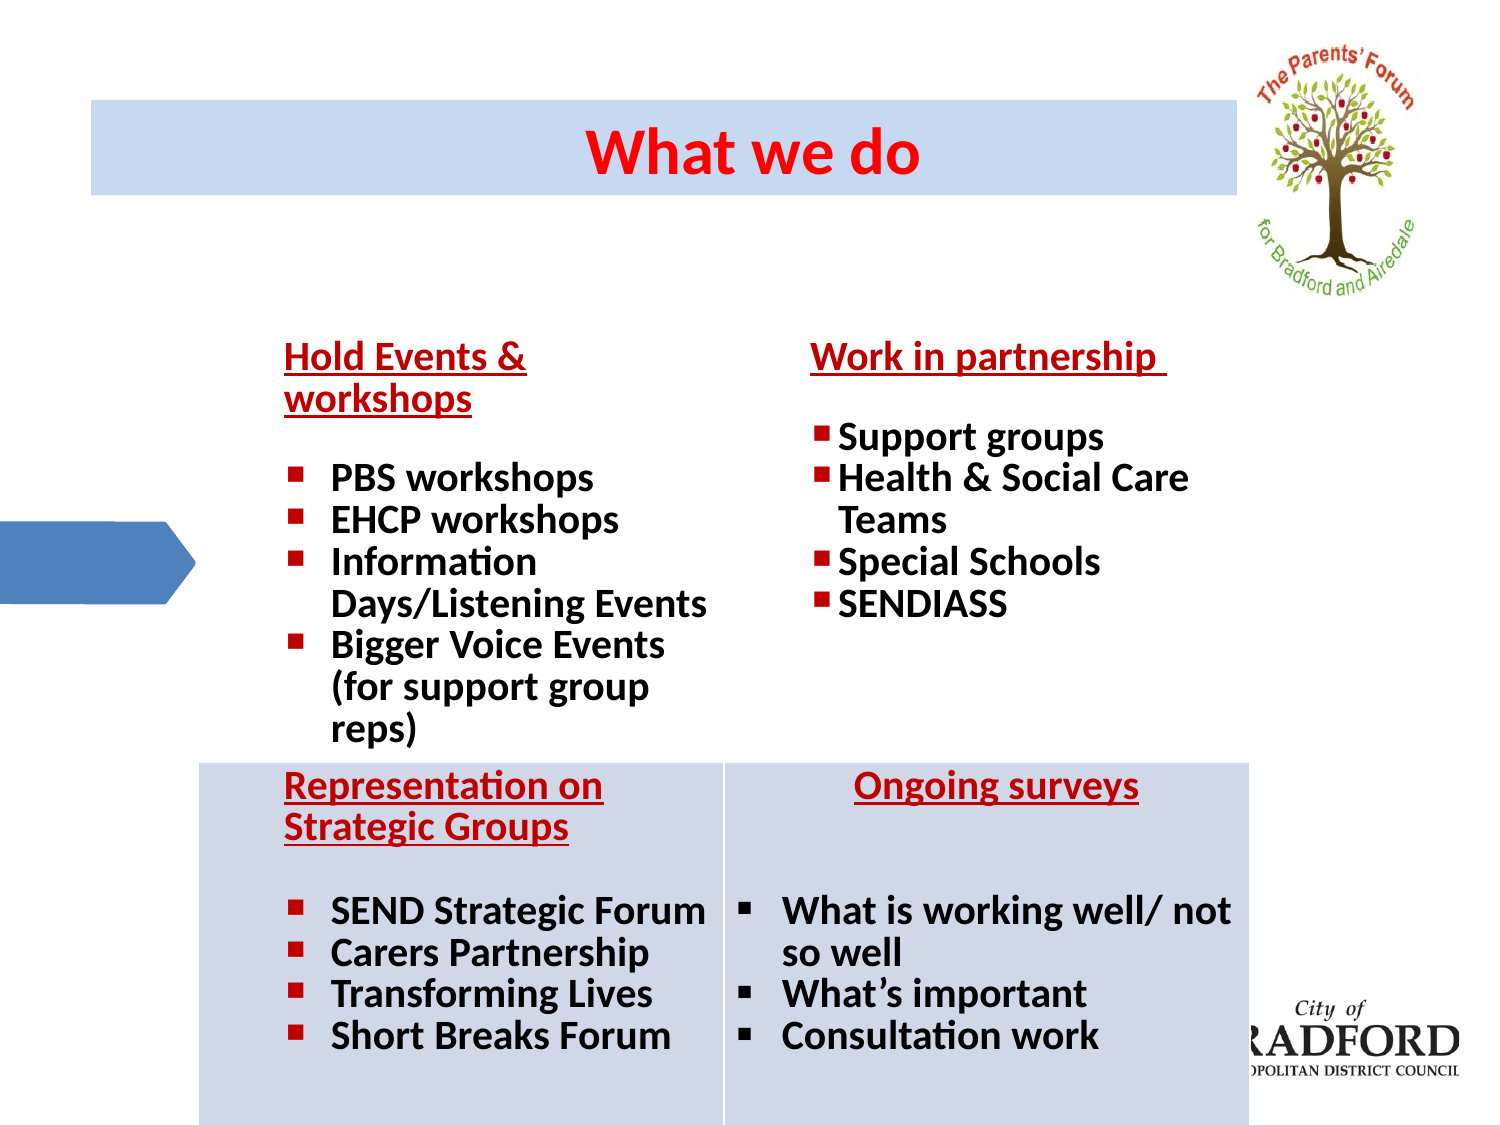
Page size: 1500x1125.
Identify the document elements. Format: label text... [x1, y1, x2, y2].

picture [1251, 987, 1460, 1087]
table_header Hold Events & workshops PBS workshops EHCP workshops Information Days/Listening Events Bigger Voice Events (for support group reps) [199, 333, 723, 758]
table_cell Representation on Strategic Groups SEND Strategic Forum Carers Partnership Transforming Lives Short Breaks Forum [199, 763, 723, 1125]
table_header Work in partnership Support groups Health & Social Care Teams Special Schools SENDIASS [725, 333, 1249, 758]
table_cell Ongoing surveys What is working well/ not so well What’s important Consultation work [725, 763, 1249, 1125]
title What we do [91, 99, 1232, 196]
picture [1237, 22, 1443, 318]
